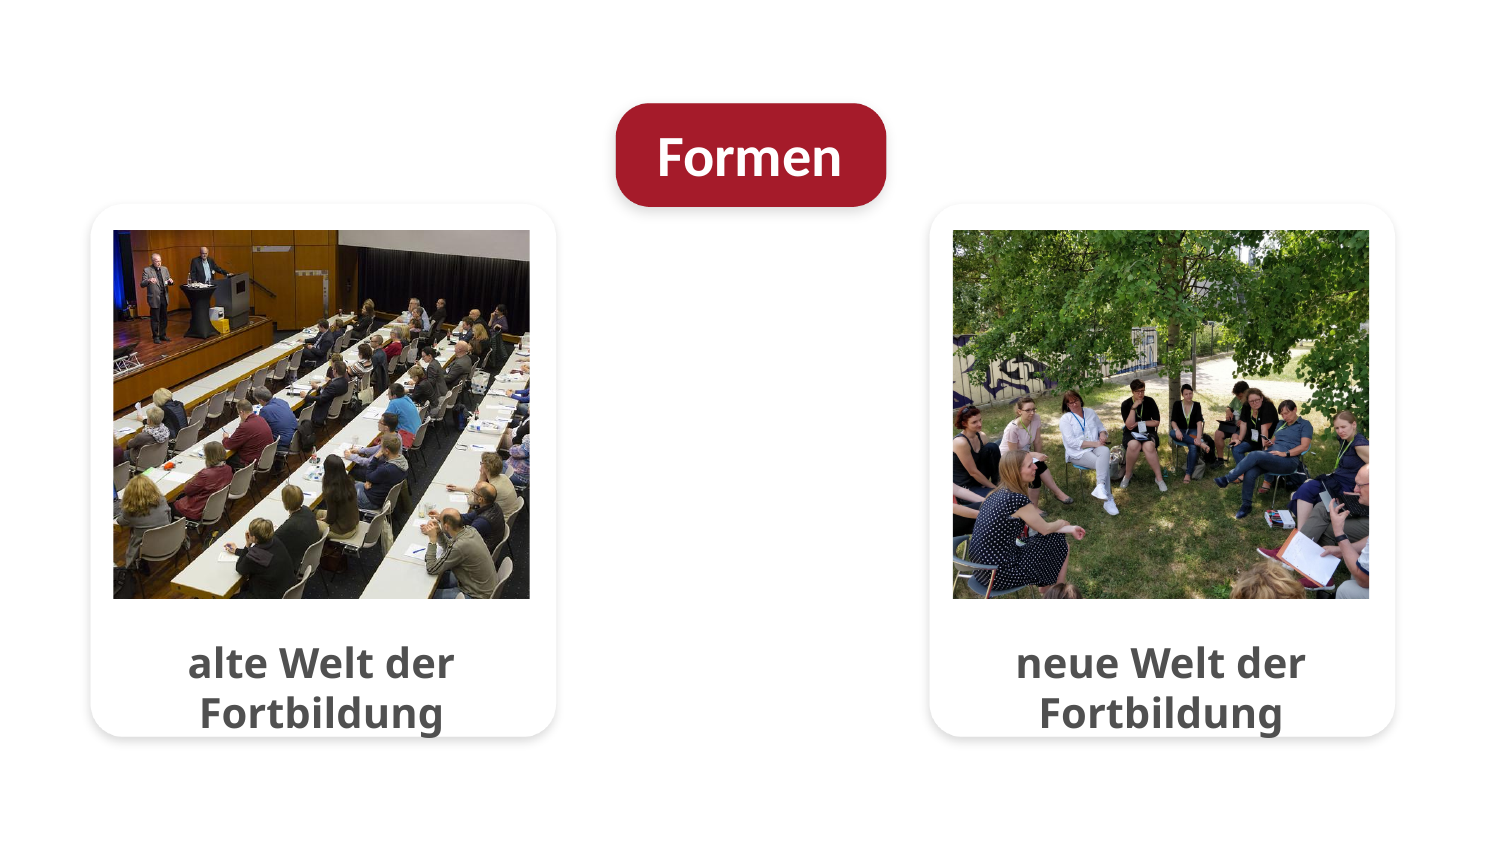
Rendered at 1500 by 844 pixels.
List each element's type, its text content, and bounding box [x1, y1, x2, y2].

text_box neue Welt der Fortbildung [915, 621, 1408, 752]
picture [75, 193, 569, 755]
picture [596, 90, 904, 231]
picture [914, 193, 1408, 755]
text_box alte Welt der Fortbildung [94, 621, 549, 752]
text_box Formen [638, 103, 862, 204]
